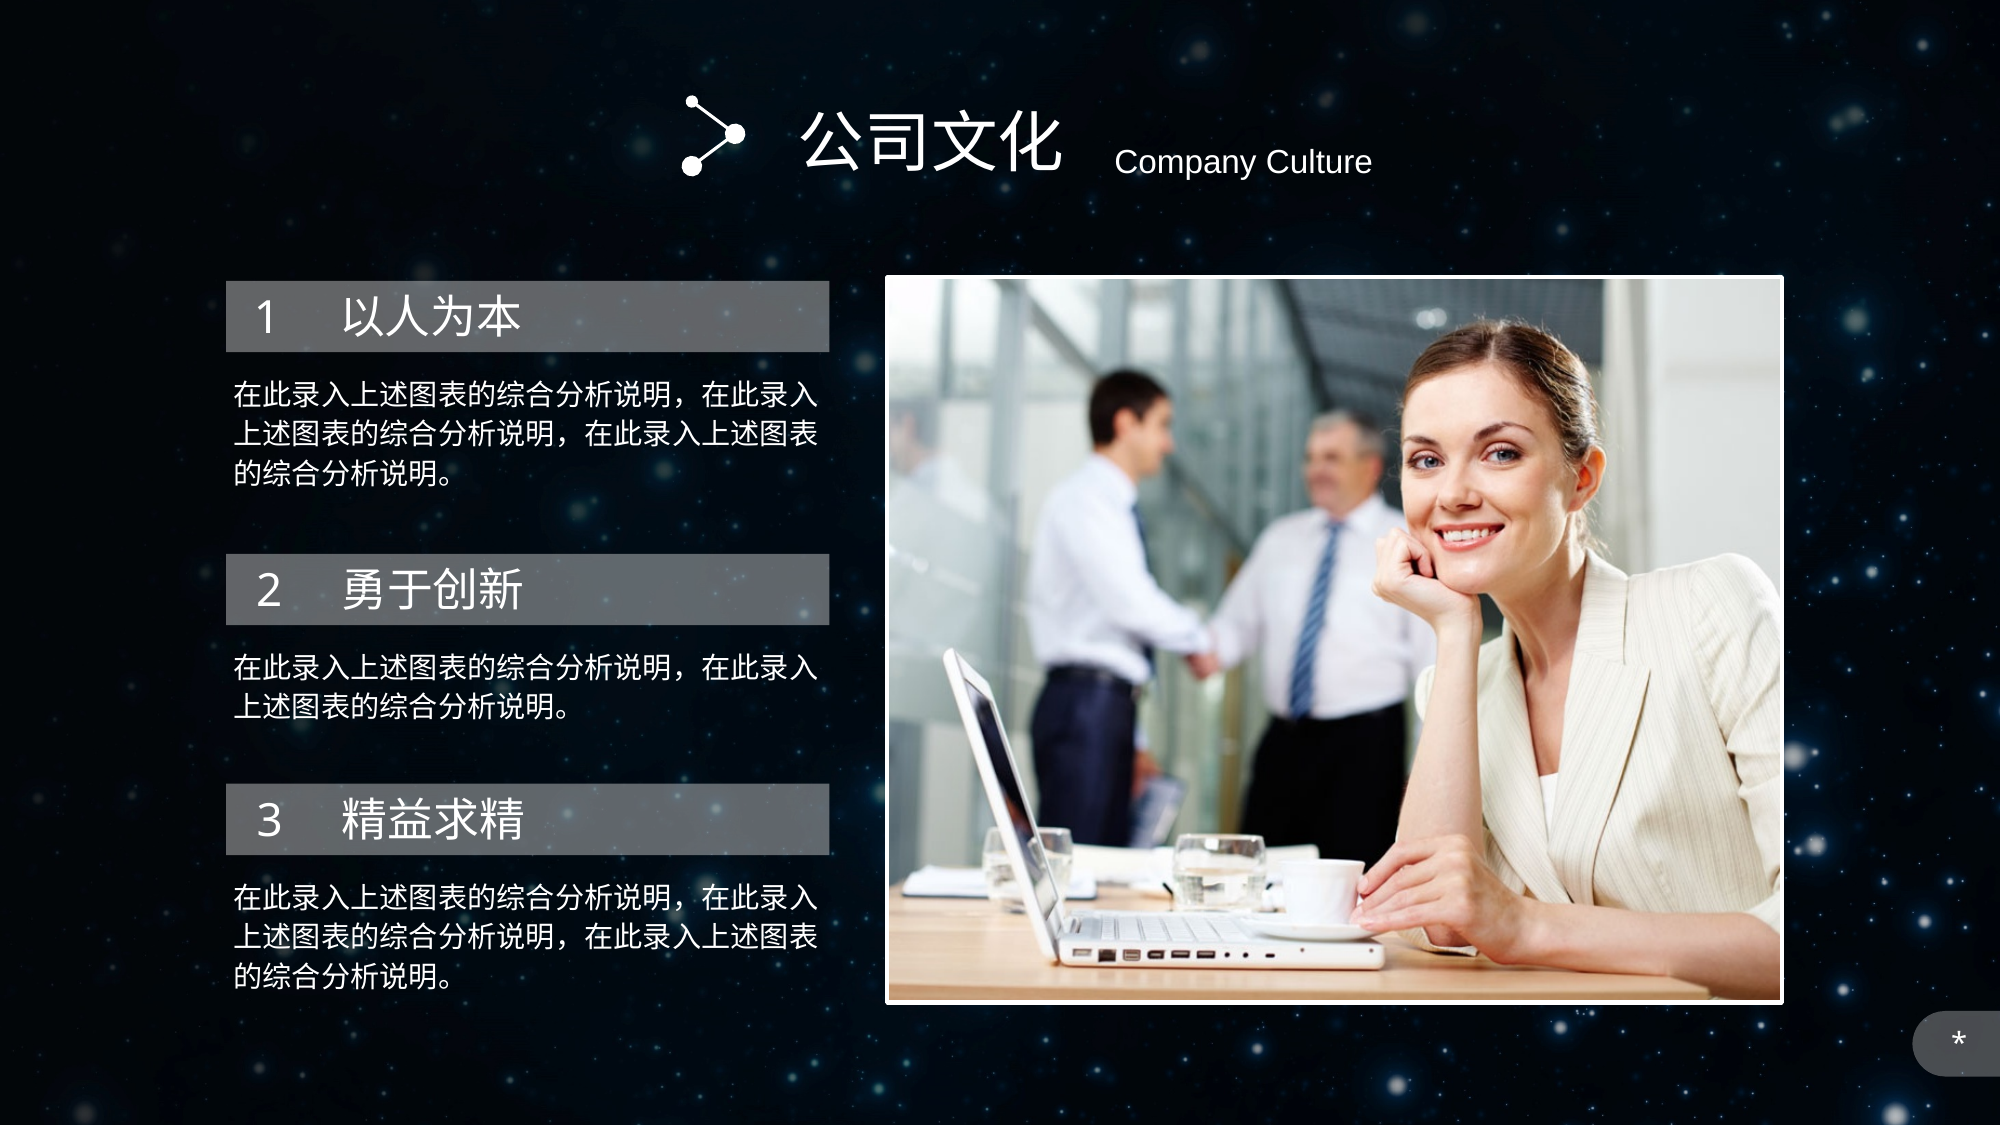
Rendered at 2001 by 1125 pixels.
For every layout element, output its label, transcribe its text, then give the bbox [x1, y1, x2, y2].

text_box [691, 101, 736, 167]
text_box [1912, 1010, 2000, 1077]
text_box 在此录入上述图表的综合分析说明，在此录入上述图表的综合分析说明。 [218, 636, 855, 731]
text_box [225, 783, 830, 856]
picture [0, 0, 2000, 1125]
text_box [225, 280, 830, 353]
text_box * [1925, 1018, 2000, 1065]
text_box 在此录入上述图表的综合分析说明，在此录入上述图表的综合分析说明，在此录入上述图表的综合分析说明。 [218, 363, 855, 498]
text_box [225, 553, 830, 626]
text_box 公司文化 [782, 92, 1080, 188]
slide_number 19 [1412, 1042, 1863, 1103]
text_box Company Culture [1099, 132, 1479, 188]
text_box 在此录入上述图表的综合分析说明，在此录入上述图表的综合分析说明，在此录入上述图表的综合分析说明。 [218, 866, 855, 1001]
